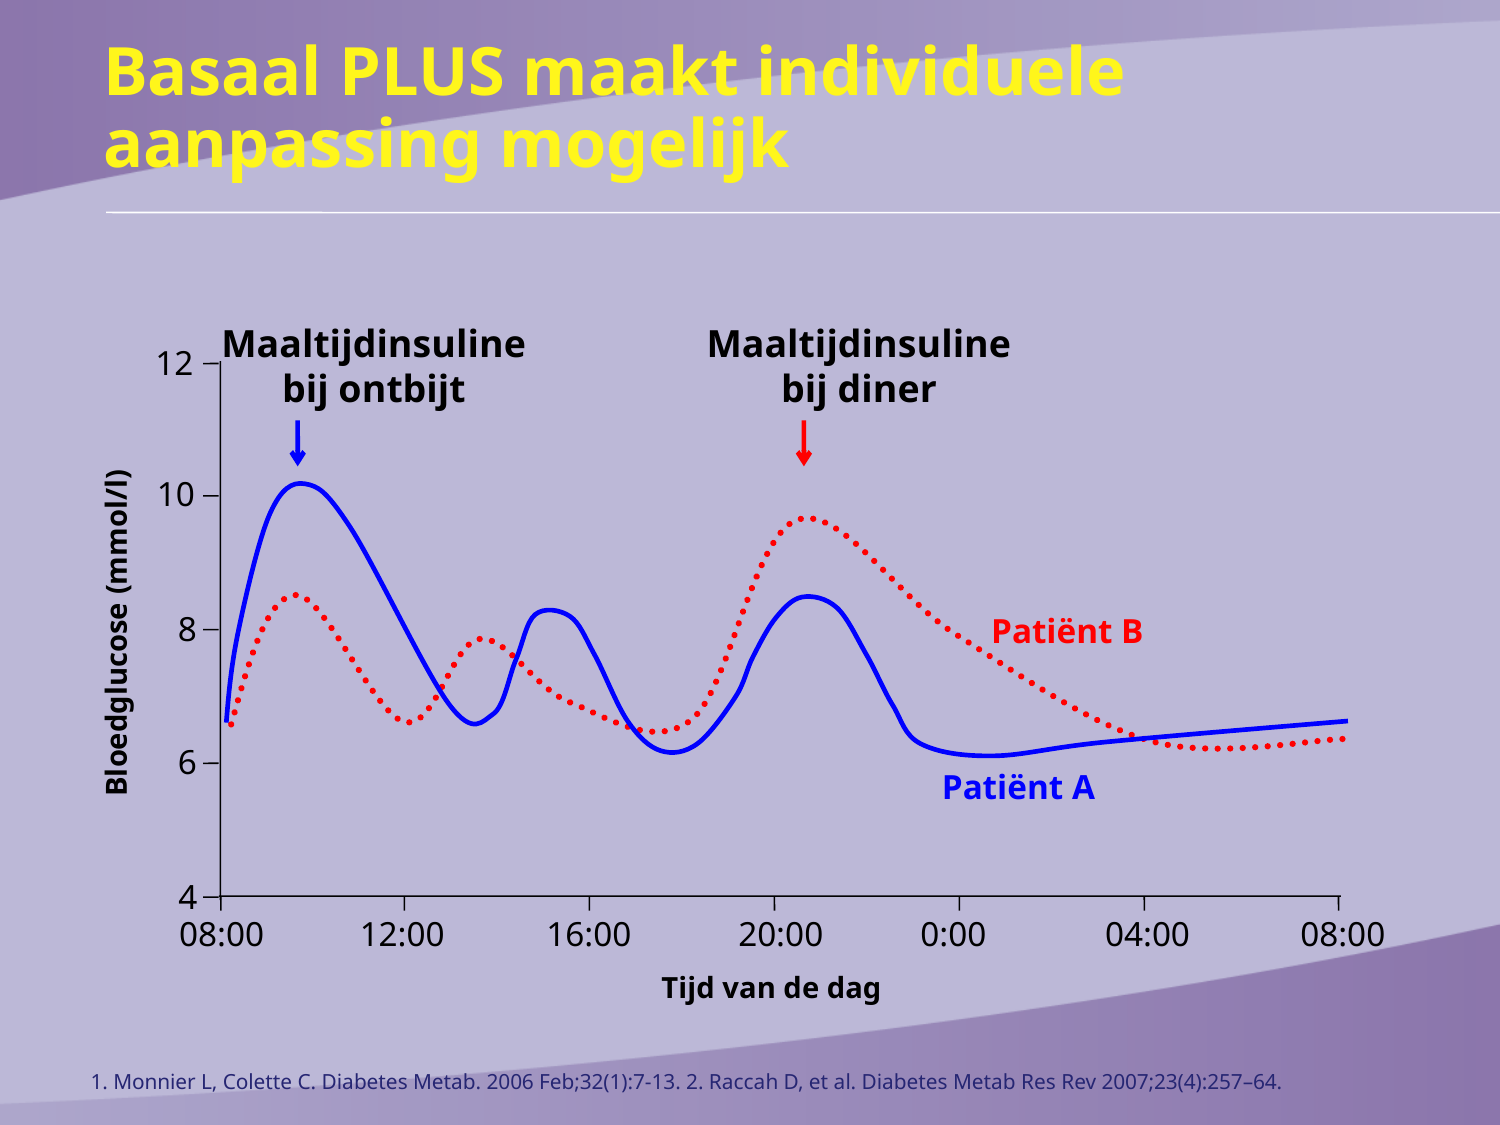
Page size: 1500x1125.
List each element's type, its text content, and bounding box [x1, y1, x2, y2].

text_box Patiënt B [976, 603, 1159, 658]
text_box 08:00 [1285, 905, 1401, 961]
text_box 04:00 [1090, 905, 1205, 961]
text_box 20:00 [723, 905, 838, 961]
text_box 6 [163, 734, 212, 789]
text_box Maaltijdinsuline bij diner [691, 312, 1027, 418]
picture [0, 0, 1500, 1125]
text_box [796, 420, 812, 467]
text_box Basaal PLUS maakt individuele aanpassing mogelijk [88, 30, 1400, 149]
text_box 12 [140, 334, 209, 389]
text_box 8 [163, 600, 212, 656]
text_box [1143, 736, 1344, 749]
text_box [712, 722, 907, 734]
text_box [226, 483, 1348, 756]
text_box [689, 518, 1100, 721]
text_box 10 [142, 466, 210, 521]
text_box Patiënt A [927, 758, 1111, 814]
text_box 16:00 [531, 905, 647, 961]
text_box 08:00 [164, 905, 279, 961]
text_box 0:00 [905, 905, 1002, 961]
text_box Maaltijdinsuline bij ontbijt [206, 312, 542, 418]
text_box 12:00 [345, 905, 460, 961]
text_box 4 [163, 868, 213, 924]
text_box Bloedglucose (mmol/l) [101, 426, 134, 832]
text_box Tijd van de dag [511, 962, 1032, 1013]
text_box [231, 723, 633, 730]
text_box [440, 638, 516, 722]
text_box 1. Monnier L, Colette C. Diabetes Metab. 2006 Feb;32(1):7-13. 2. Raccah D, et al. Diabetes Metab Res Rev 2007;23(4):257–64. [75, 1064, 1308, 1102]
